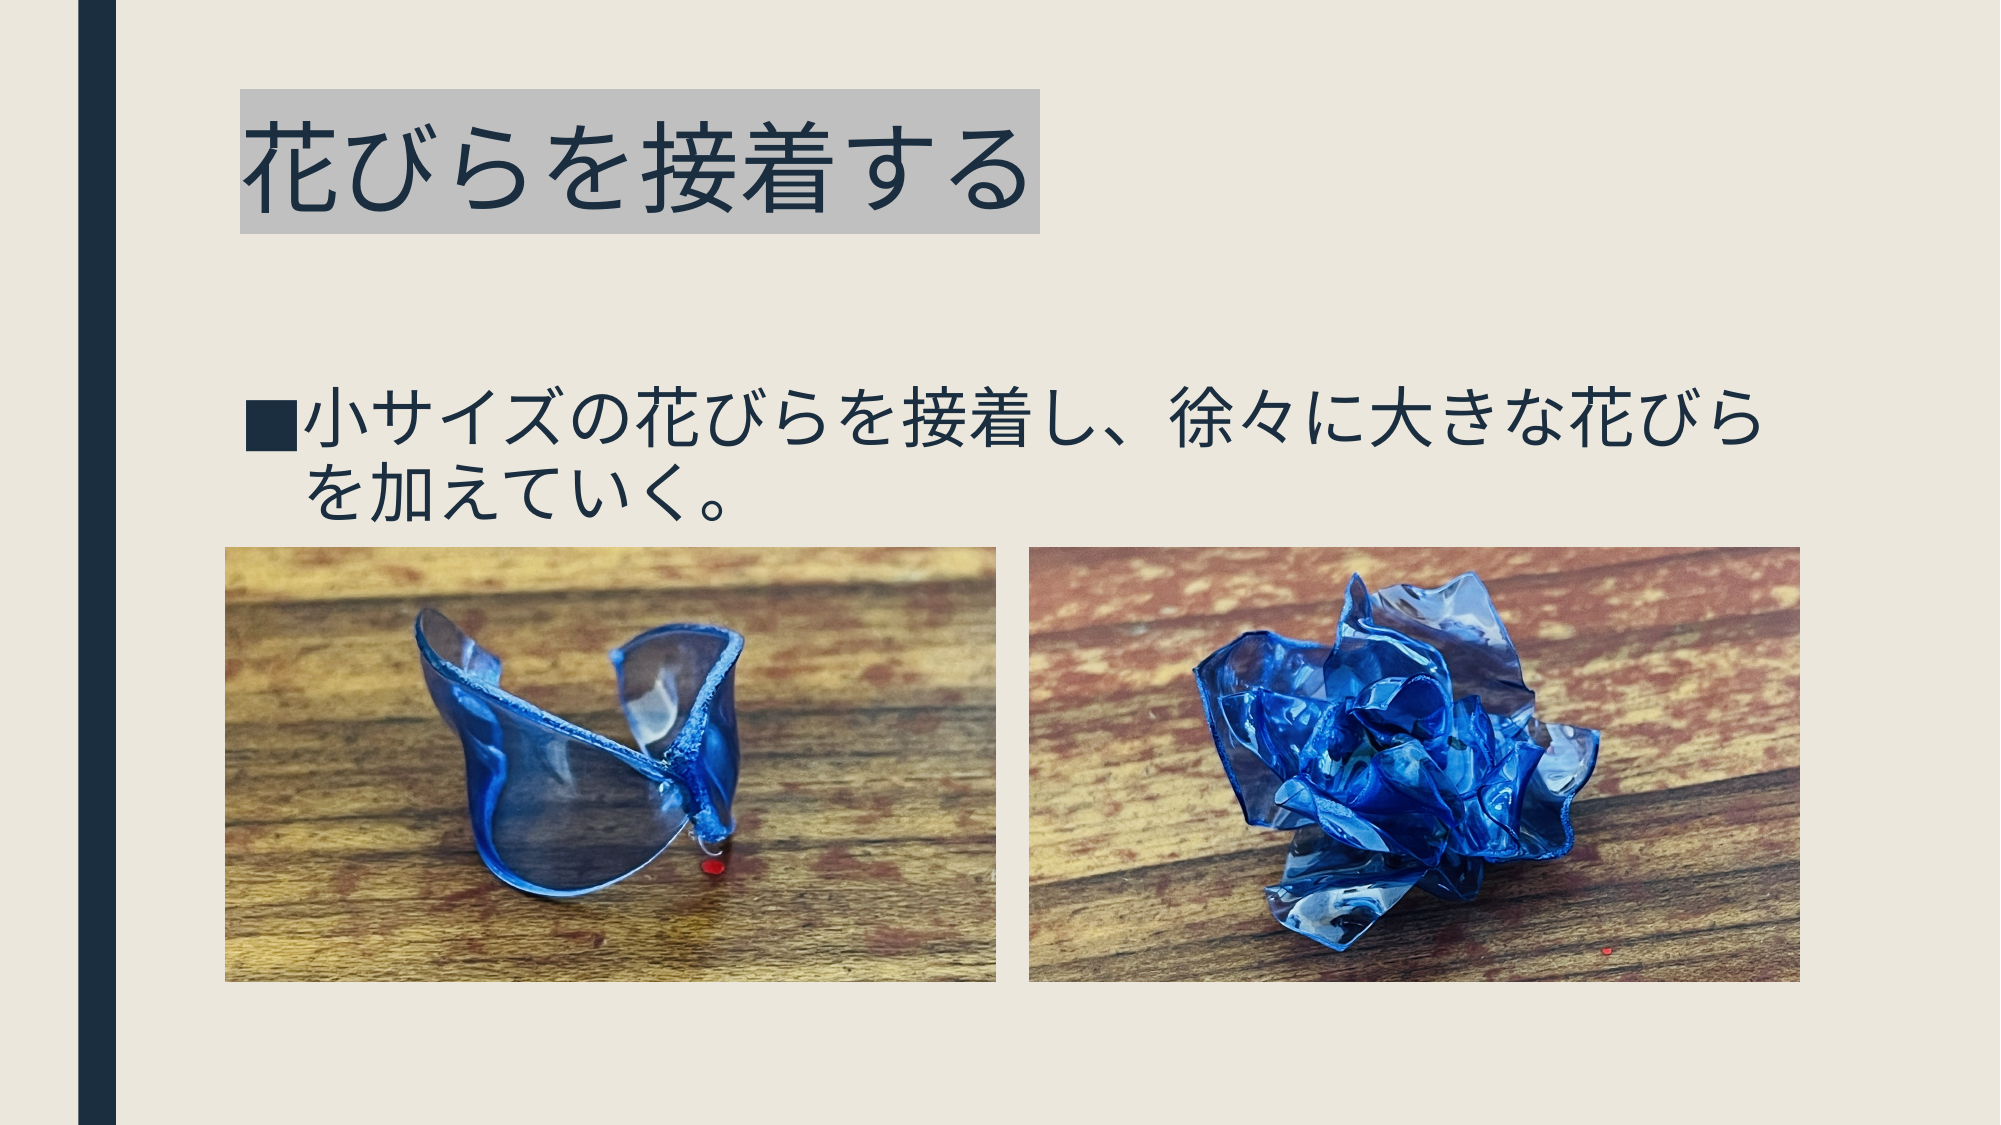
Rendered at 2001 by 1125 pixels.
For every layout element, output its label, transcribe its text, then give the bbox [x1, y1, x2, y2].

list 小サイズの花びらを接着し、徐々に大きな花びらを加えていく。 [225, 375, 1800, 963]
title 花びらを接着する [225, 112, 1800, 357]
picture [224, 547, 996, 982]
picture [1029, 547, 1800, 982]
